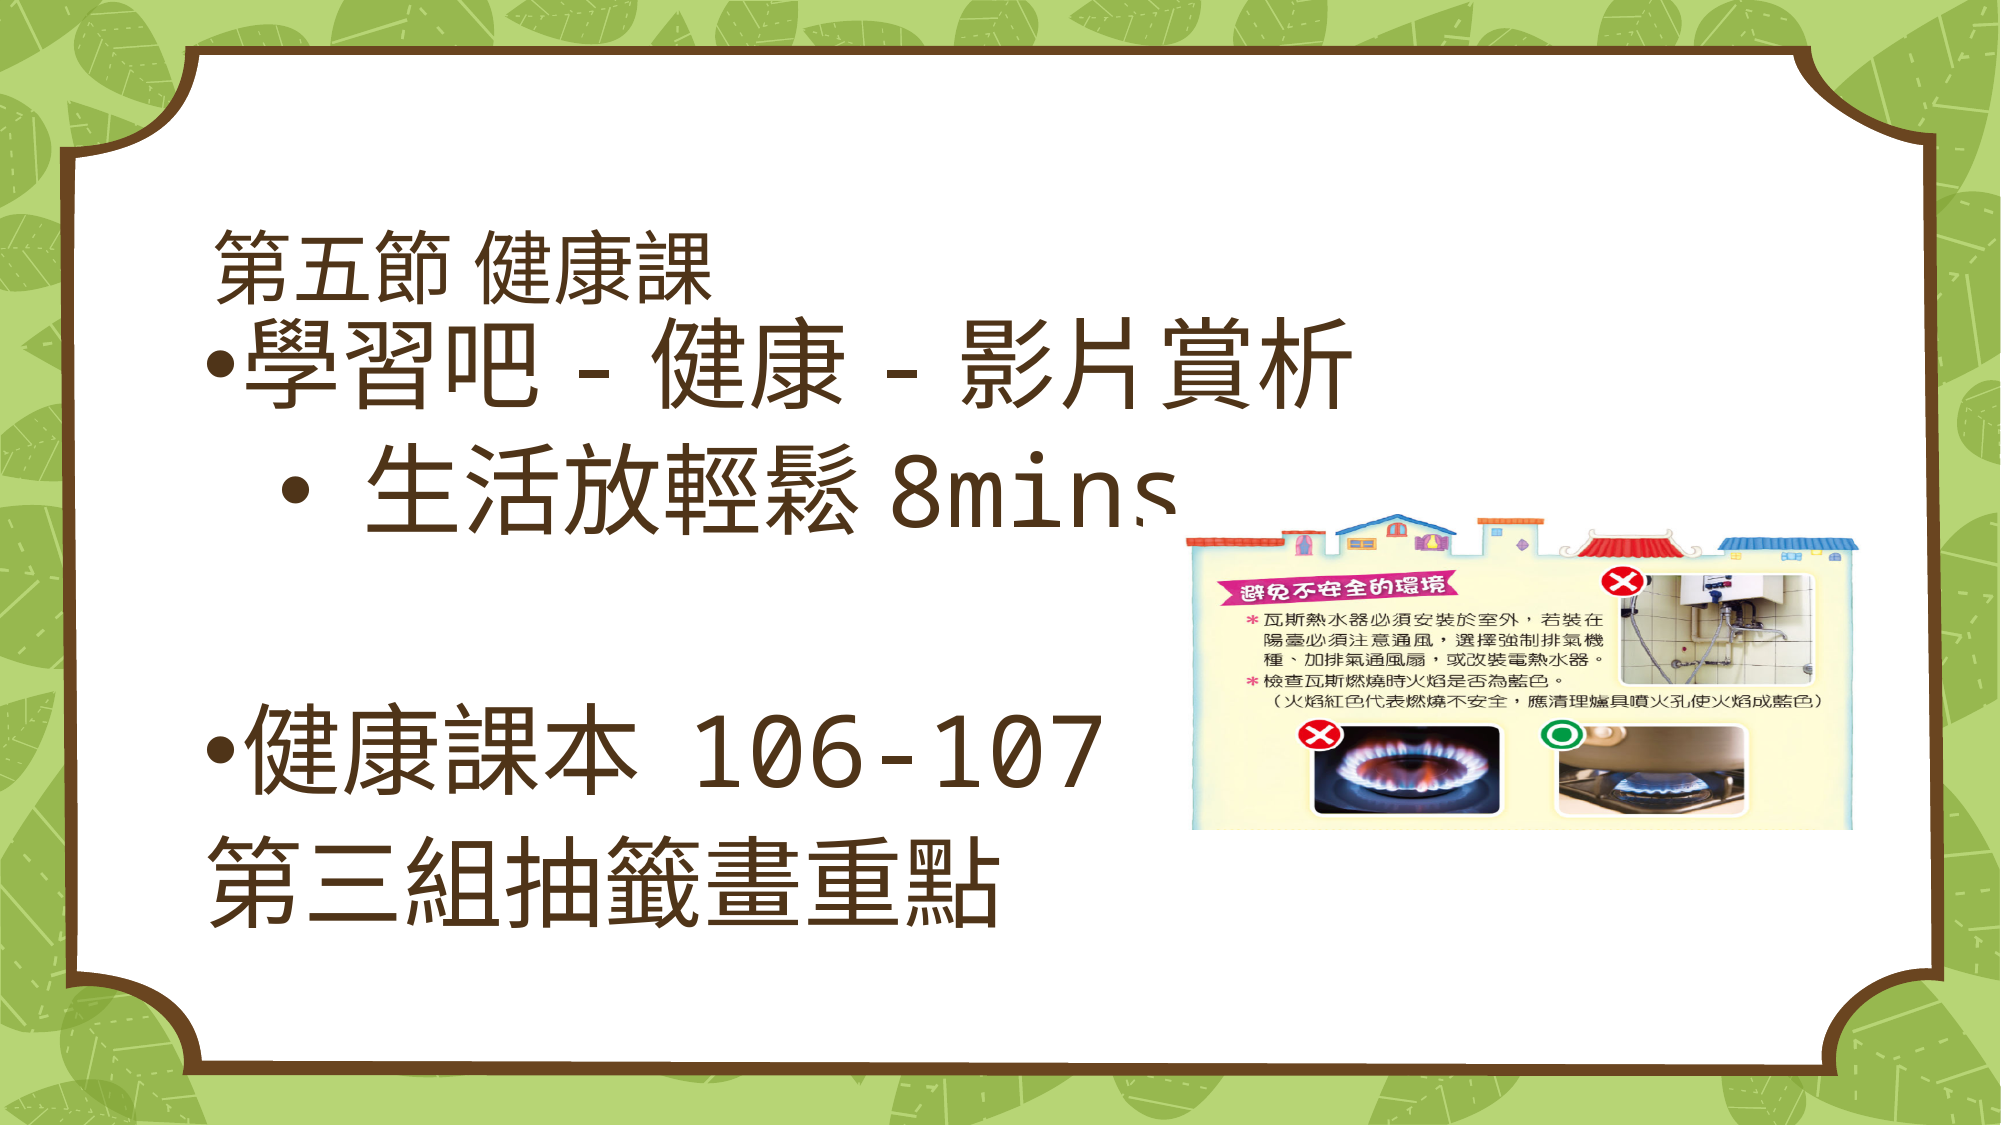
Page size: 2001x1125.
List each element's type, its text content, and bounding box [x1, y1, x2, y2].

title 第五節 健康課 [196, 220, 1772, 396]
list 學習吧-健康-影片賞析 生活放輕鬆8mins 健康課本 106-107 第三組抽籤畫重點 [188, 307, 1509, 996]
picture [1143, 514, 1874, 830]
